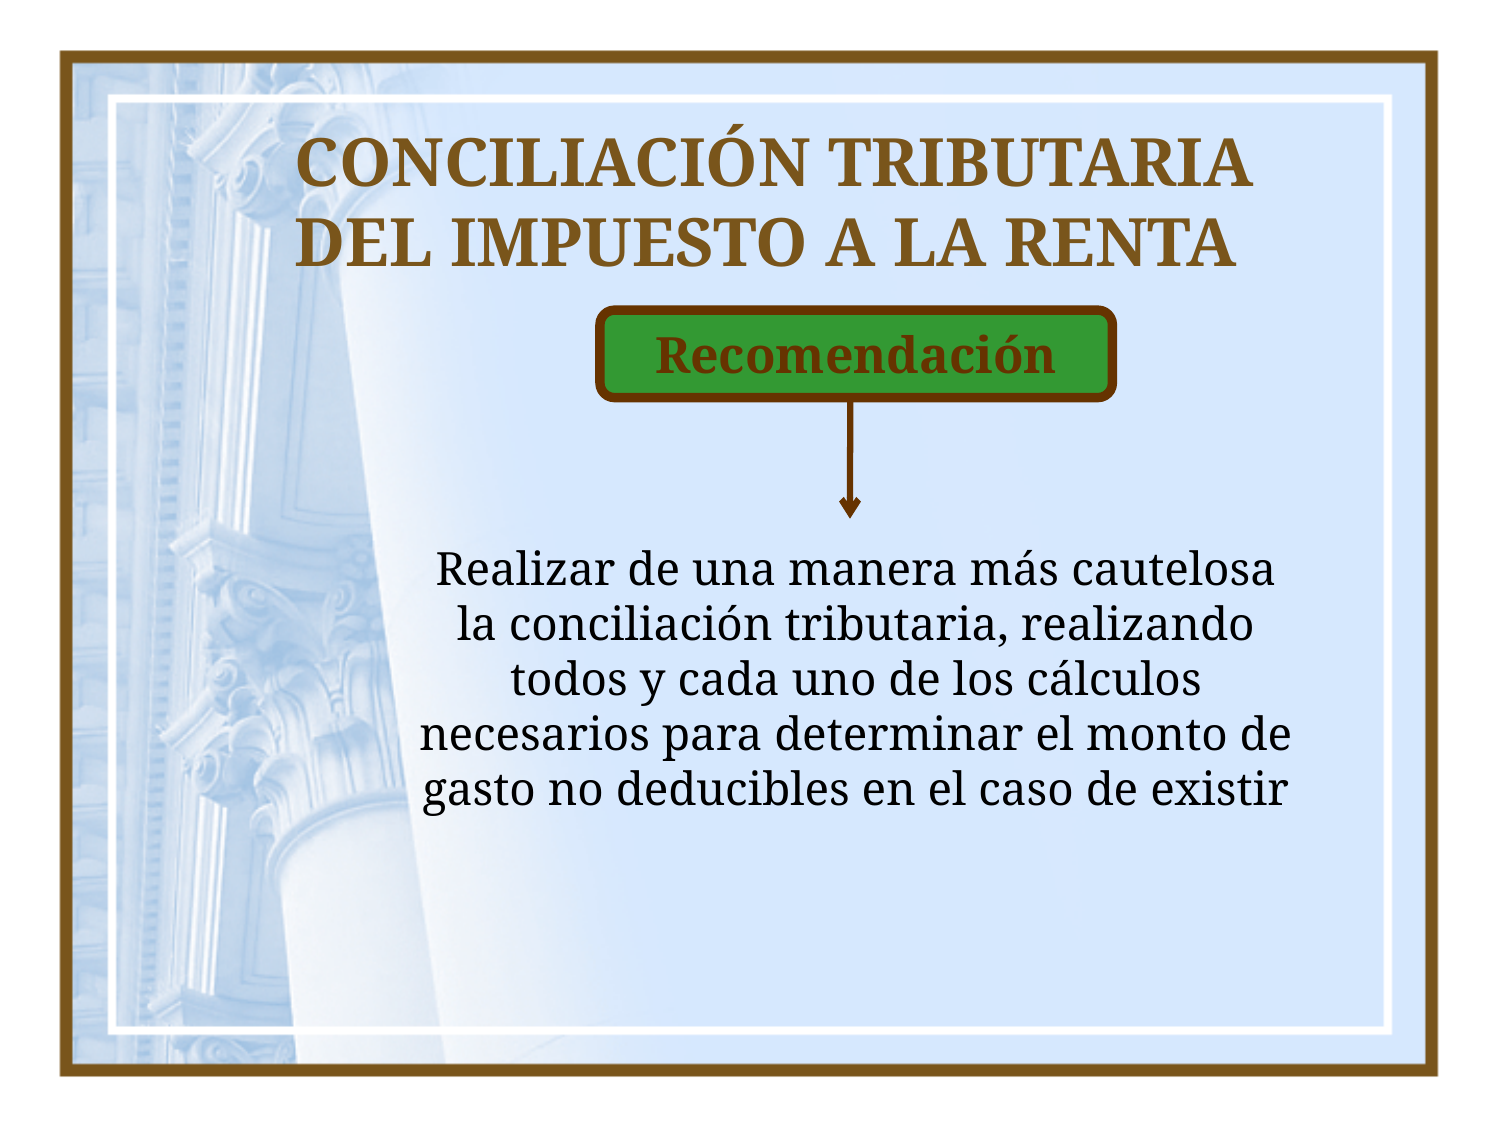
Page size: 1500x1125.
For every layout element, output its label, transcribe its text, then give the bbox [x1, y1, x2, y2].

picture [0, 0, 1500, 1125]
title CONCILIACIÓN TRIBUTARIA DEL IMPUESTO A LA RENTA [262, 124, 1288, 276]
text_box Realizar de una manera más cautelosa la conciliación tributaria, realizando todos y cada uno de los cálculos necesarios para determinar el monto de gasto no deducibles en el caso de existir [399, 532, 1313, 822]
text_box Recomendación [597, 308, 1115, 400]
